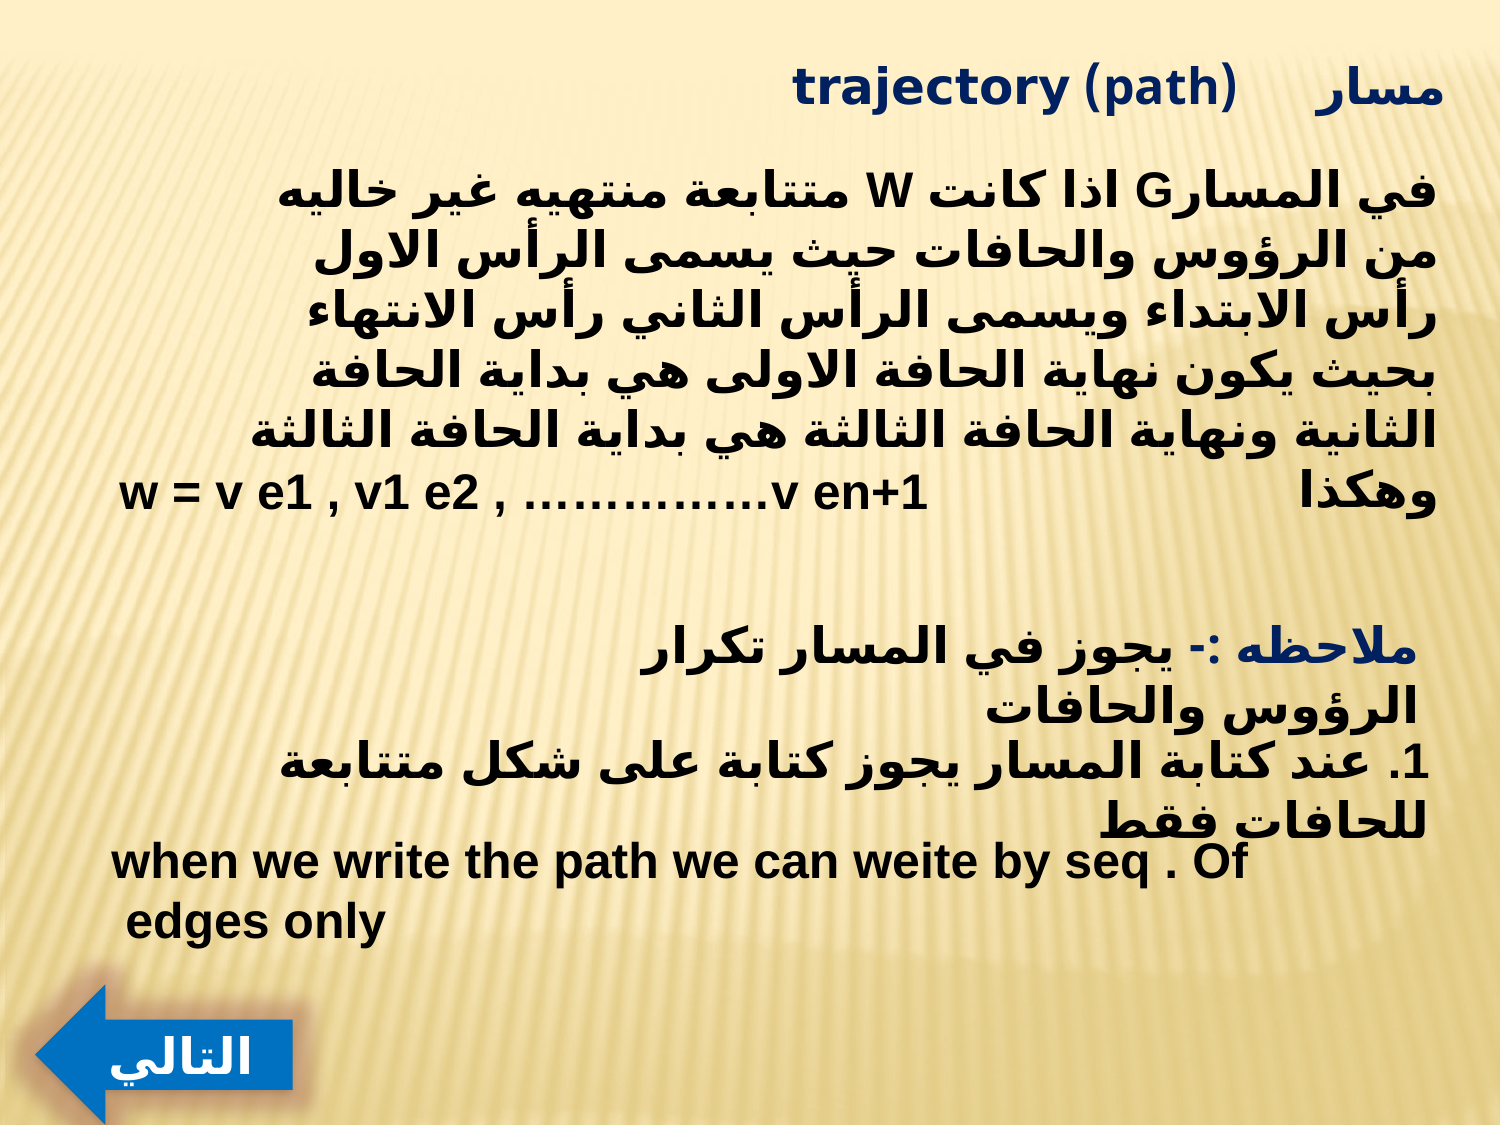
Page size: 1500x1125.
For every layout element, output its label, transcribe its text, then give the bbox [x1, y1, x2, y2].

text_box 1. عند كتابة المسار يجوز كتابة على شكل متتابعة للحافات فقط [108, 721, 1445, 917]
text_box w = v e1 , v1 e2 , ……………v en+1 [90, 452, 1043, 528]
text_box التالي [32, 982, 295, 1125]
text_box ملاحظه :- يجوز في المسار تكرار الرؤوس والحافات [435, 606, 1435, 721]
text_box في المسارG اذا كانت W متتابعة منتهيه غير خاليه من الرؤوس والحافات حيث يسمى الرأس الاول رأس الابتداء ويسمى الرأس الثاني رأس الانتهاء بحيث يكون نهاية الحافة الاولى هي بداية الحافة الثانية ونهاية الحافة الثالثة هي بداية الحافة الثالثة وهكذا [171, 149, 1454, 525]
text_box مسار (path) trajectory [711, 47, 1462, 243]
text_box when we write the path we can weite by seq . Of edges only [96, 821, 1283, 957]
